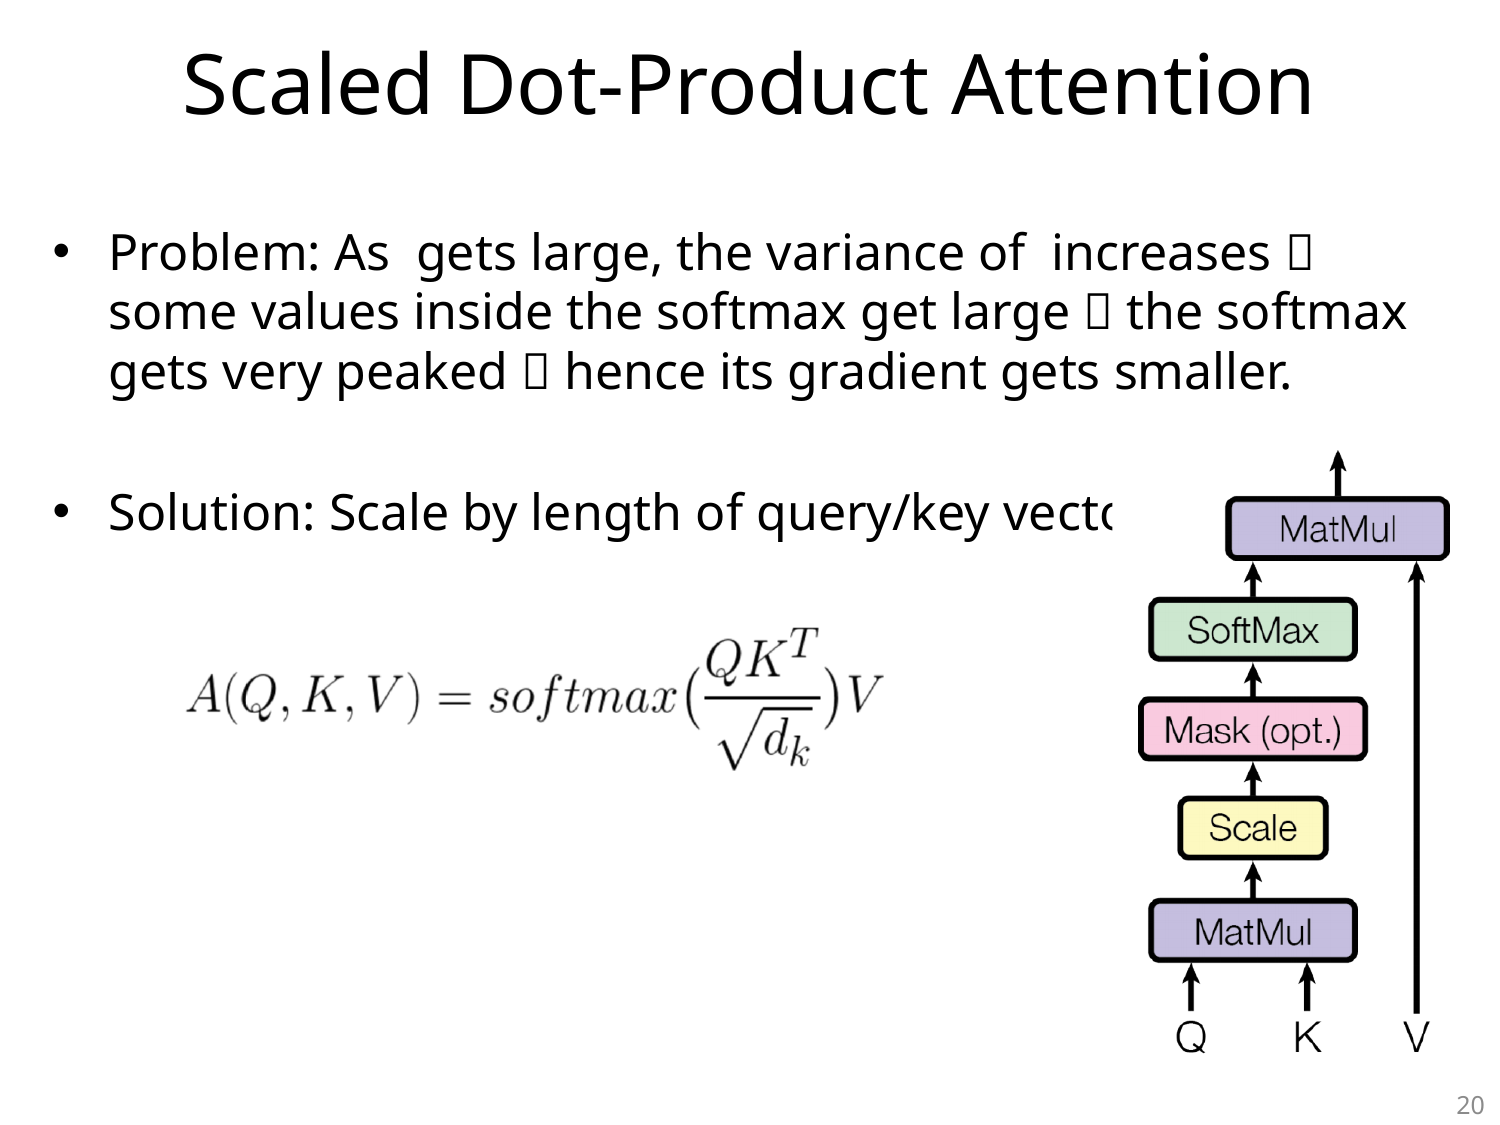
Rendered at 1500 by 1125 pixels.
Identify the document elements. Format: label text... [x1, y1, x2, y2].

picture [162, 612, 893, 784]
title Scaled Dot-Product Attention [0, 0, 1500, 163]
slide_number 20 [1149, 1087, 1500, 1125]
picture [1112, 415, 1473, 1070]
